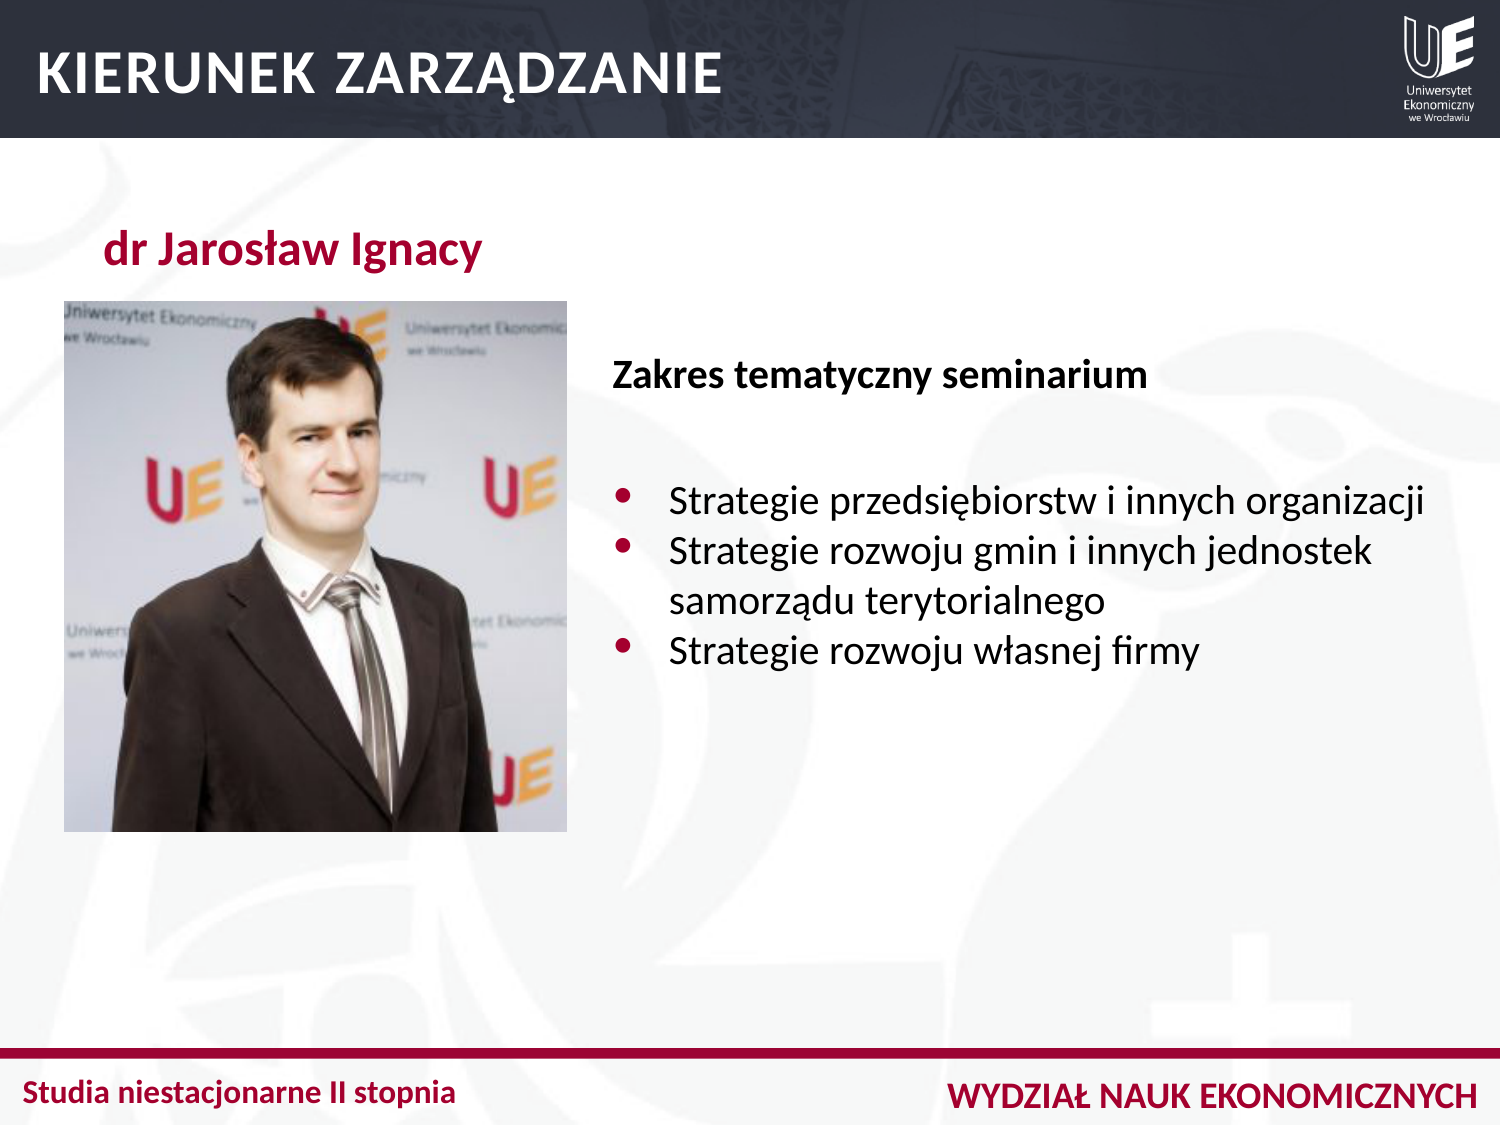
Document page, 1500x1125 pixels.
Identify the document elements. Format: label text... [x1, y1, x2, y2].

text_box Zakres tematyczny seminarium Strategie przedsiębiorstw i innych organizacji Strategie rozwoju gmin i innych jednostek samorządu terytorialnego Strategie rozwoju własnej firmy [597, 339, 1461, 1037]
text_box [501, 326, 1412, 1012]
picture [0, 1059, 1500, 1125]
list dr Jarosław Ignacy [88, 208, 1461, 303]
picture [1404, 16, 1474, 124]
picture [0, 138, 1500, 1048]
title KIERUNEK ZARZĄDZANIE [22, 8, 1341, 130]
